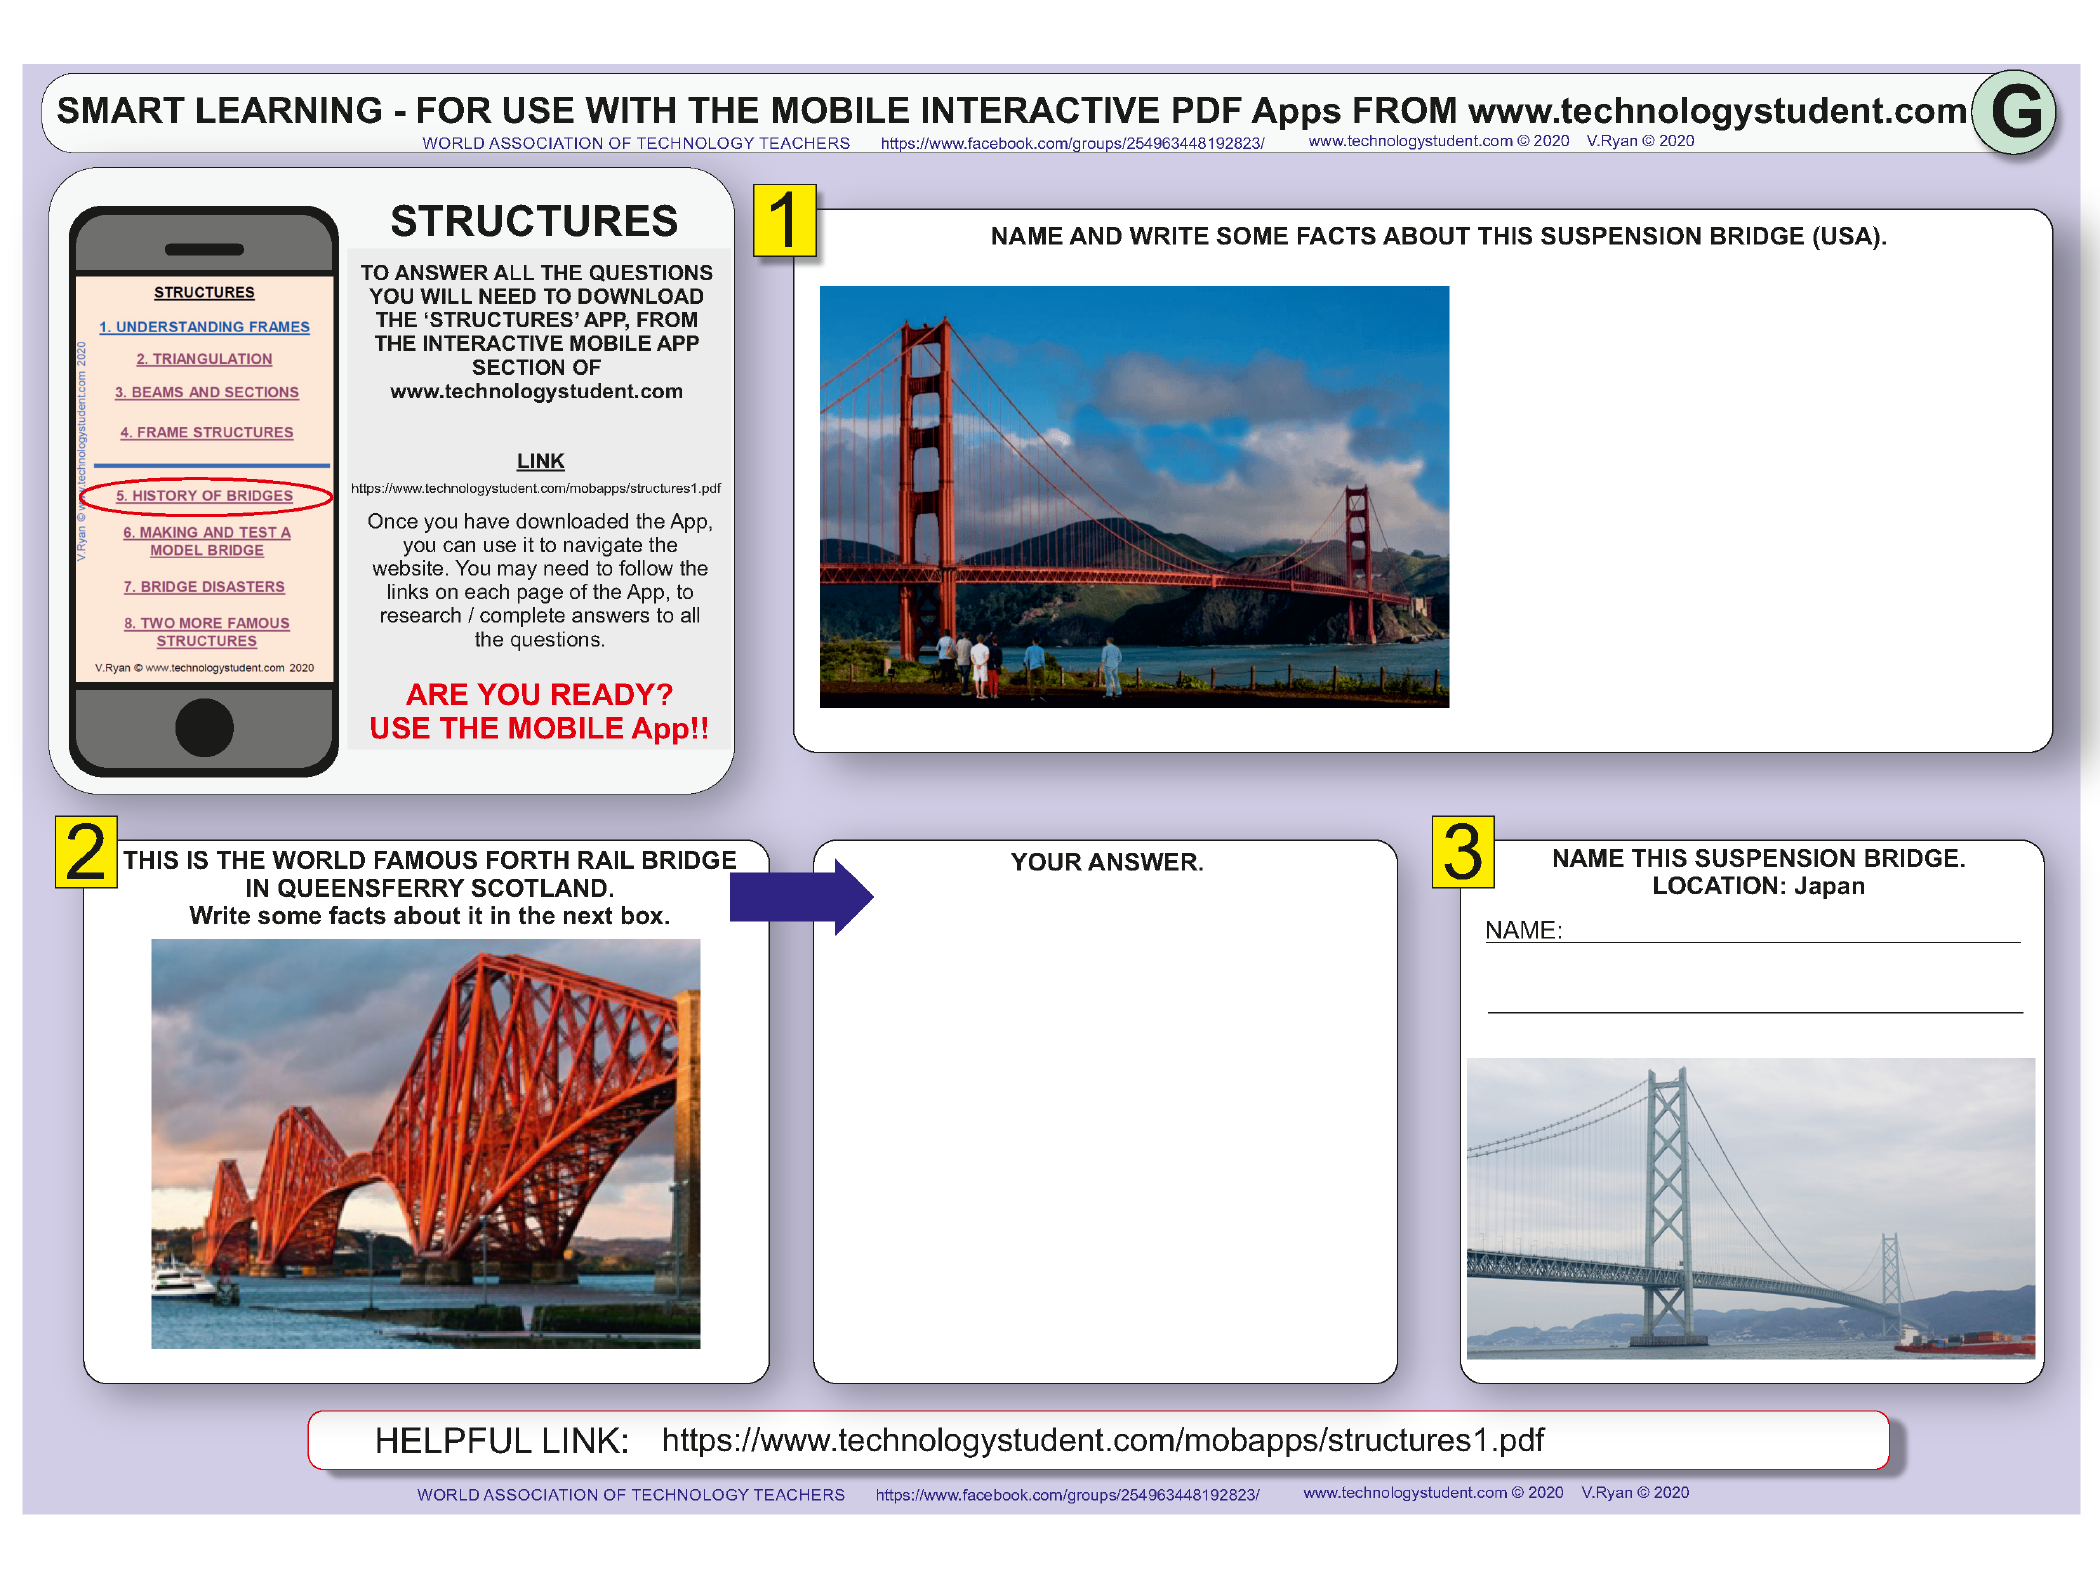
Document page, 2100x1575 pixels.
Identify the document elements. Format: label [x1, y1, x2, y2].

text_box [0, 44, 2100, 1530]
